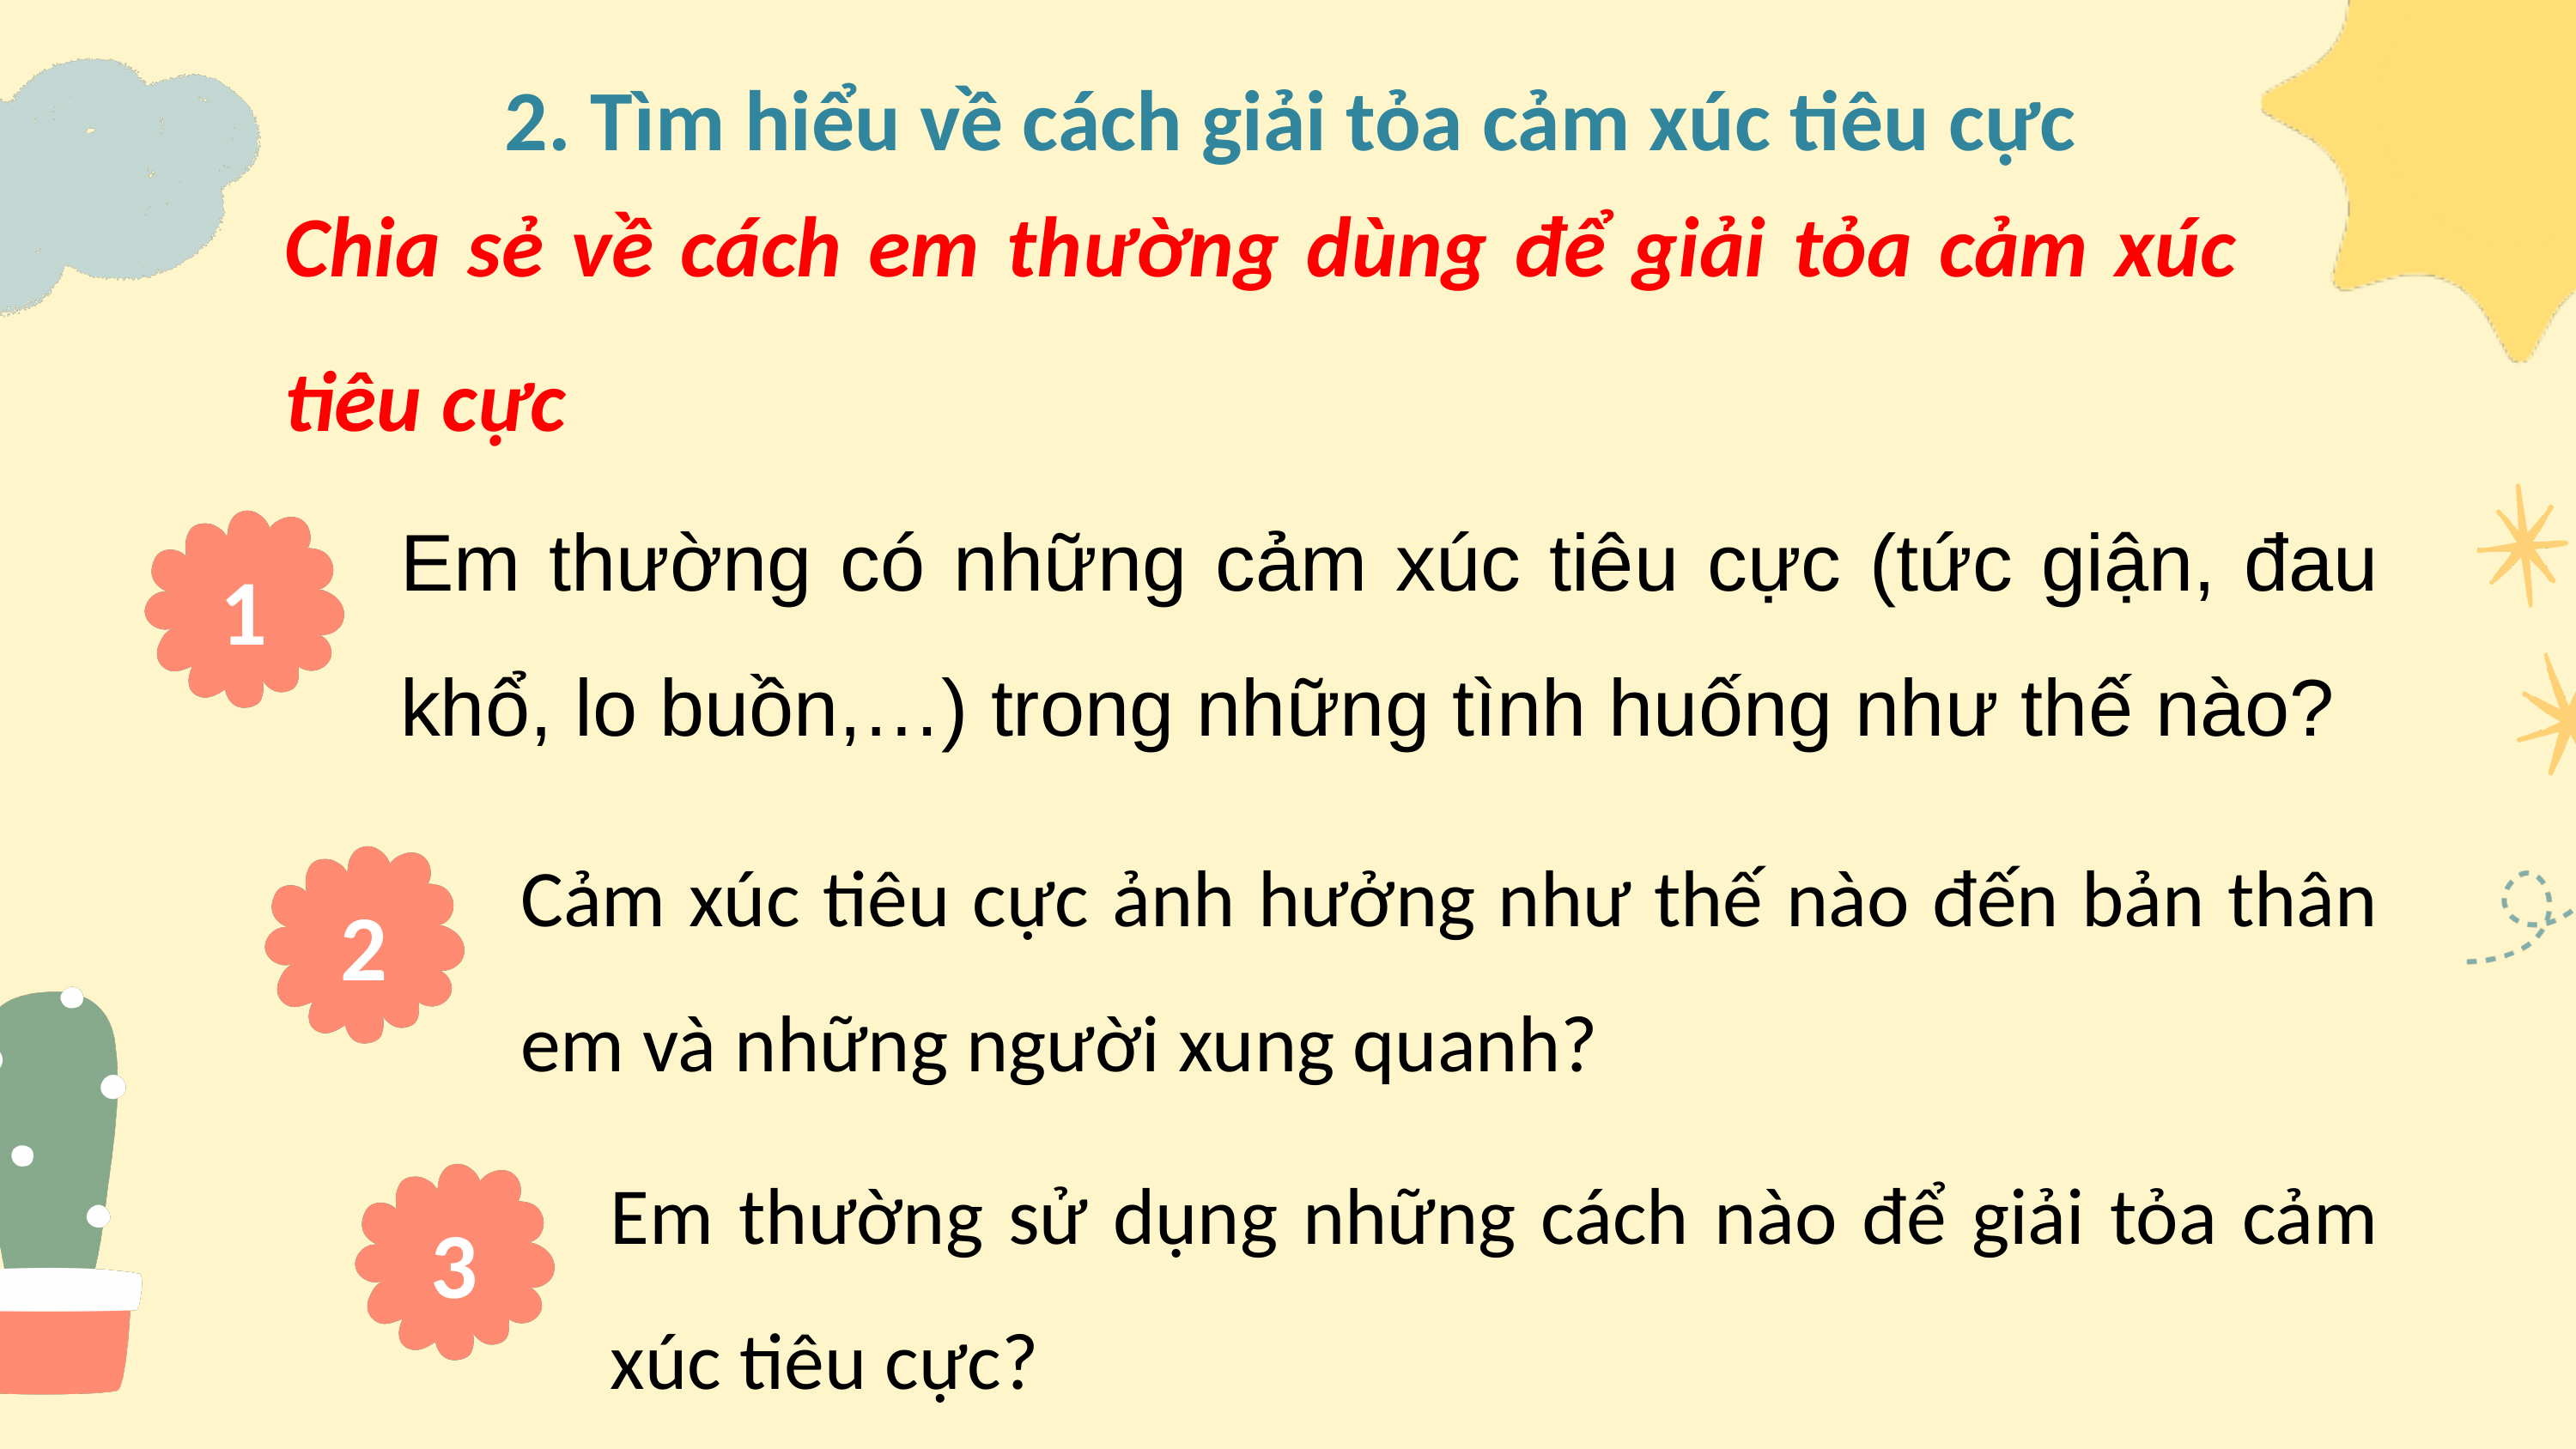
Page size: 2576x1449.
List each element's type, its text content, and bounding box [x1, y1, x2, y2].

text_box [262, 845, 467, 1044]
text_box Em thường sử dụng những cách nào để giải tỏa cảm xúc tiêu cực? [598, 1108, 2394, 1412]
text_box Cảm xúc tiêu cực ảnh hưởng như thế nào đến bản thân em và những người xung quanh? [507, 791, 2394, 1094]
picture [0, 58, 261, 320]
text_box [142, 509, 347, 708]
picture [2261, 0, 2576, 366]
text_box Em thường có những cảm xúc tiêu cực (tức giận, đau khổ, lo buồn,…) trong những tình huống như thế nào? [387, 456, 2394, 759]
picture [2435, 828, 2576, 972]
picture [0, 985, 145, 1397]
text_box Chia sẻ về cách em thường dùng để giải tỏa cảm xúc tiêu cực [271, 132, 2251, 455]
picture [2476, 482, 2576, 779]
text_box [351, 1161, 556, 1361]
text_box 2. Tìm hiểu về cách giải tỏa cảm xúc tiêu cực [492, 7, 2090, 132]
